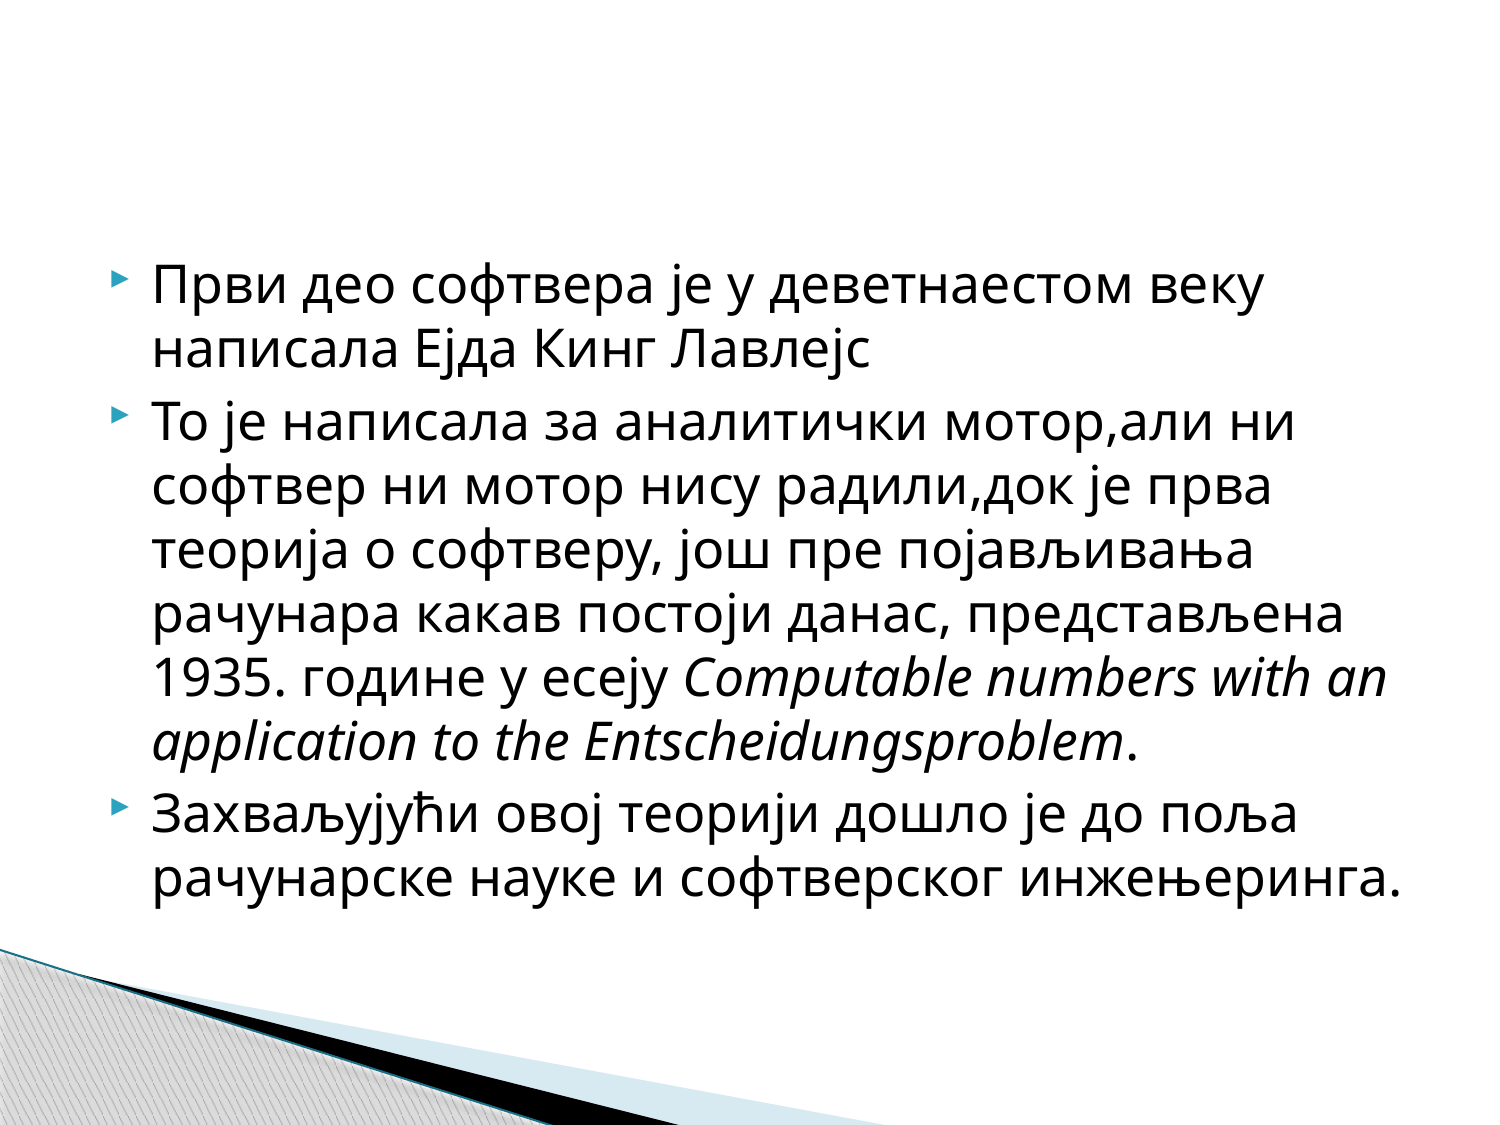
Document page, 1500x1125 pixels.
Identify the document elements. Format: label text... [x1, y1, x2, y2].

list Први део софтвера је у деветнаестом веку написала Ејда Кинг Лавлејс То је написала за аналитички мотор,али ни софтвер ни мотор нису радили,док је прва теорија о софтверу, још пре појављивања рачунара какав постоји данас, представљена 1935. године у есеју Computable numbers with an application to the Entscheidungsproblem. Захваљујући овој теорији дошло је до поља рачунарске науке и софтверског инжењеринга. [75, 243, 1425, 986]
